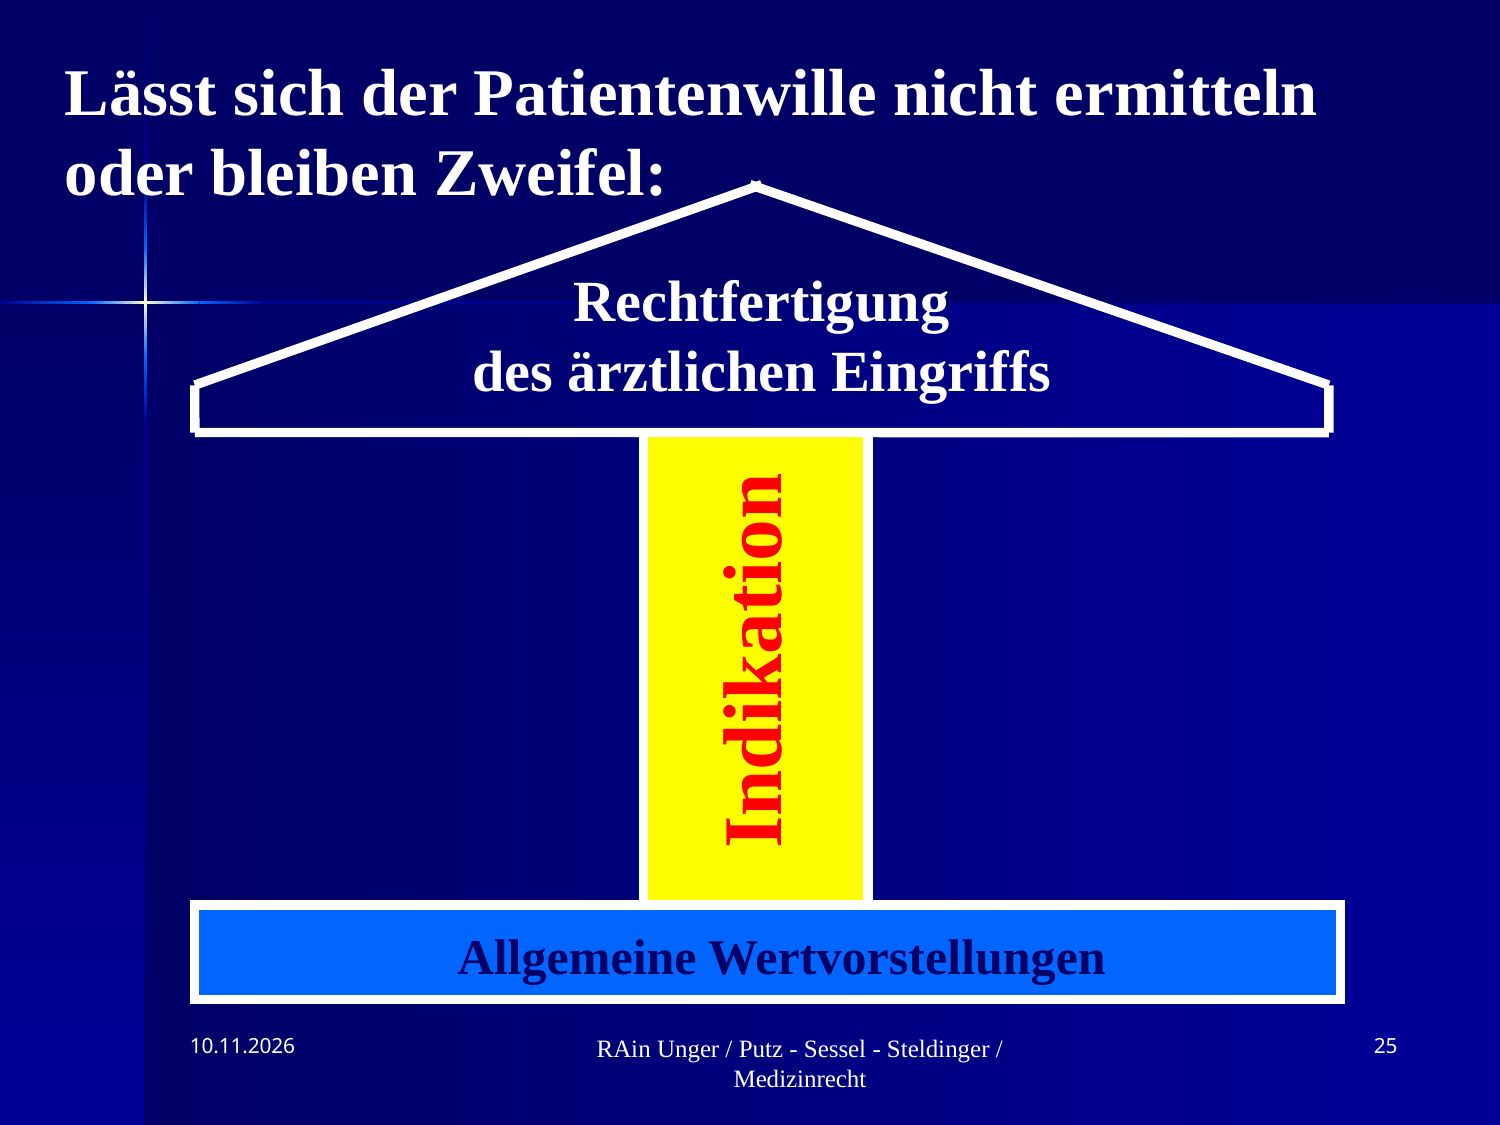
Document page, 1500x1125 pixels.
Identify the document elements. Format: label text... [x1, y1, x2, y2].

text_box [194, 904, 1341, 1000]
text_box Rechtfertigung des ärztlichen Eingriffs [442, 255, 1081, 411]
text_box Allgemeine Wertvorstellungen [442, 916, 1341, 992]
text_box [806, 433, 869, 893]
text_box [430, 893, 1128, 968]
text_box Lässt sich der Patientenwille nicht ermitteln oder bleiben Zweifel: [49, 41, 1447, 217]
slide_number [174, 1025, 488, 1100]
text_box Indikation [690, 420, 806, 893]
text_box [643, 433, 690, 893]
slide_number 25 [1100, 1025, 1413, 1100]
footer RAin Unger / Putz - Sessel - Steldinger / Medizinrecht [562, 1025, 1038, 1100]
